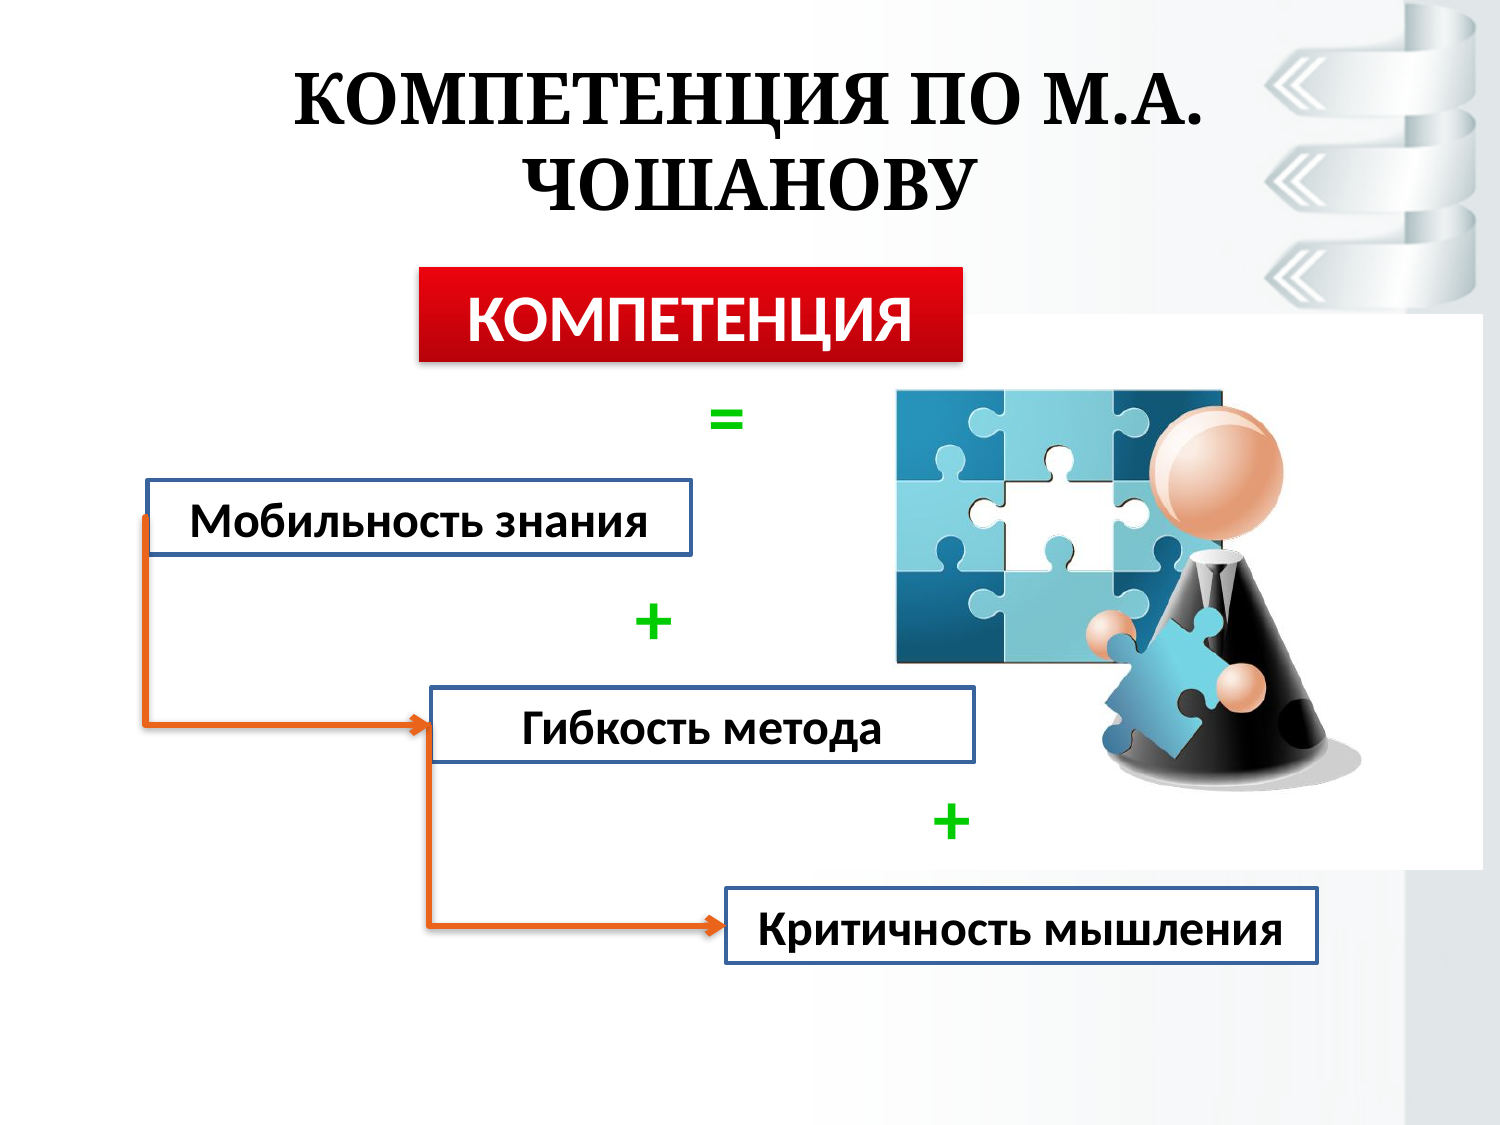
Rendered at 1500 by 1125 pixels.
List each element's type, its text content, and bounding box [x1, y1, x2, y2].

text_box + [620, 562, 688, 668]
text_box Гибкость метода [436, 685, 739, 764]
text_box = [693, 361, 739, 467]
text_box КОМПЕТЕНЦИЯ [419, 267, 963, 362]
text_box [430, 725, 727, 927]
text_box Мобильность знания [145, 478, 693, 557]
picture [744, 314, 1483, 870]
title Компетенция по М.А. Чошанову [75, 45, 1425, 233]
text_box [147, 517, 432, 726]
text_box Критичность мышления [724, 886, 1319, 965]
